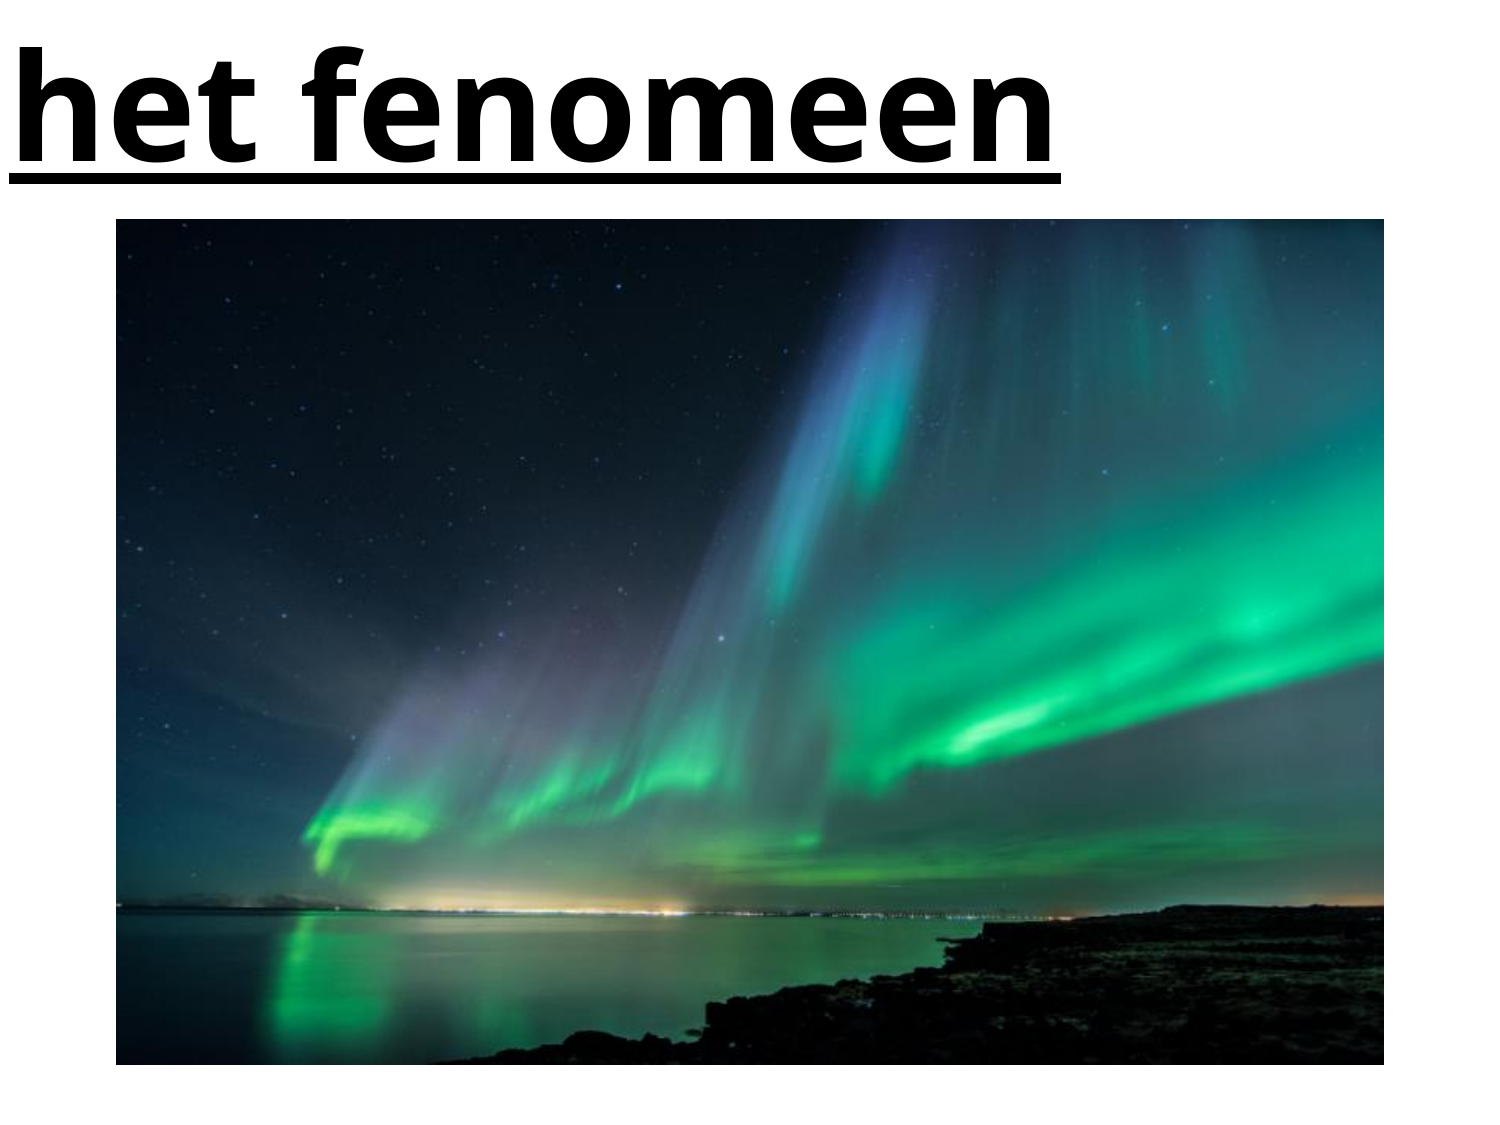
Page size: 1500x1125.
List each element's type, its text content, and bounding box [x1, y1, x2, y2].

picture [116, 219, 1384, 1066]
text_box het fenomeen [0, 4, 1500, 199]
